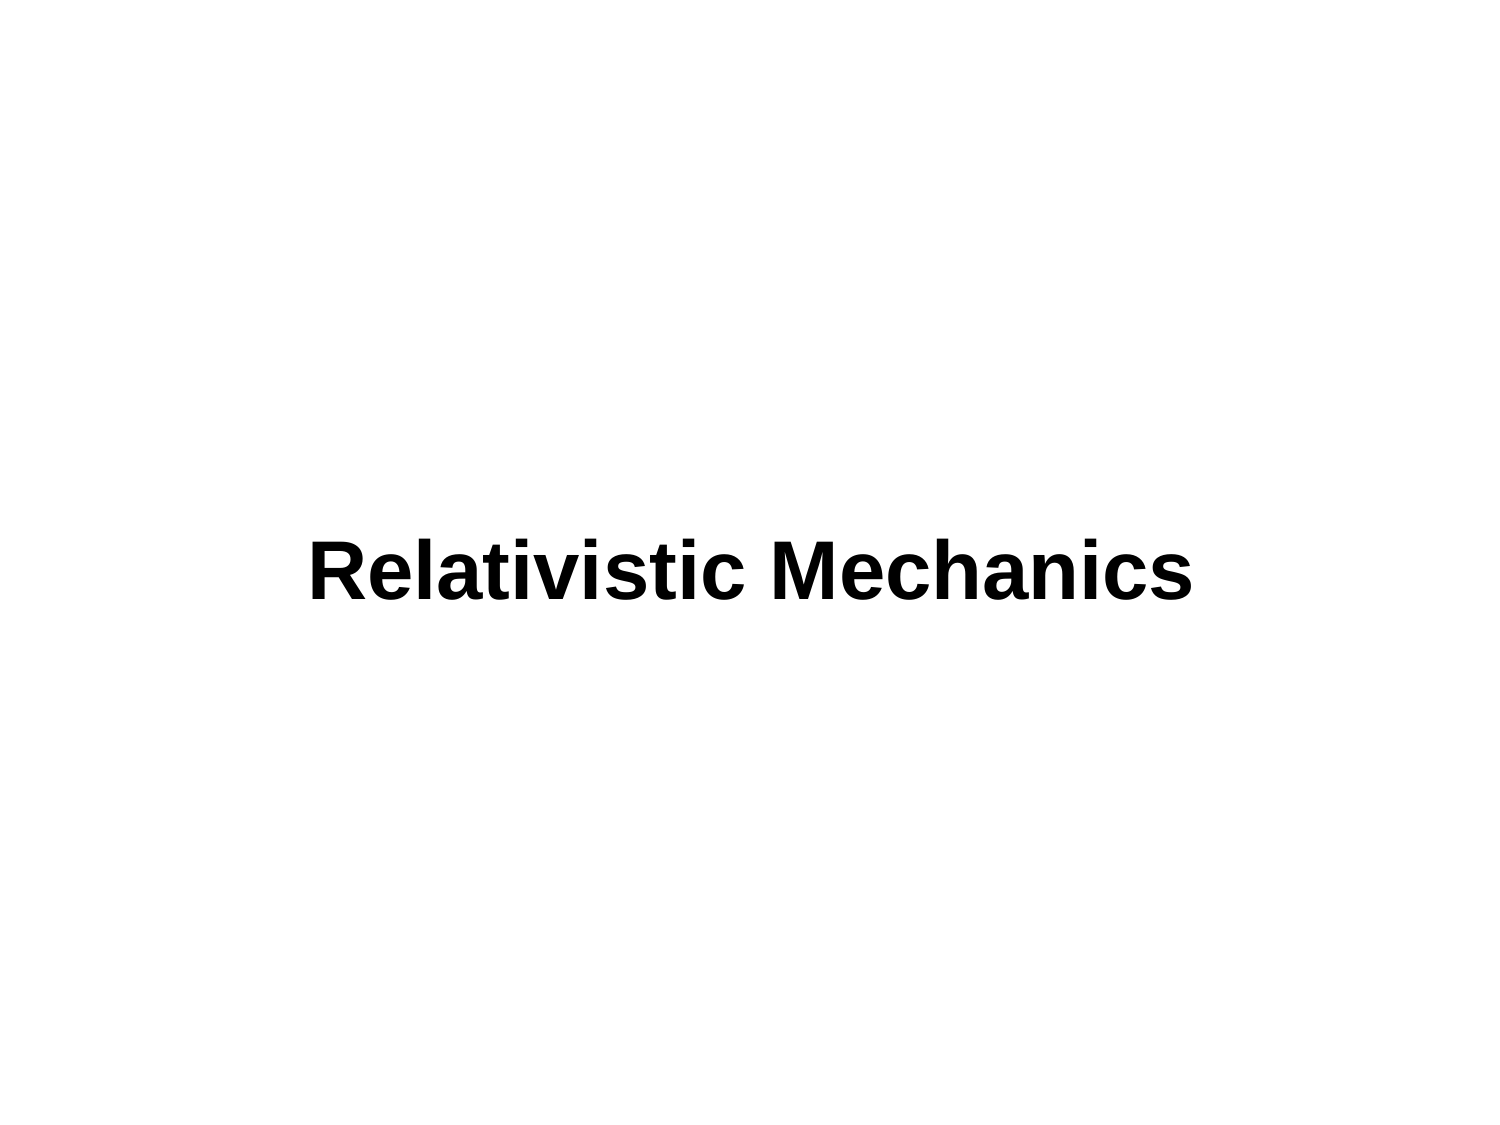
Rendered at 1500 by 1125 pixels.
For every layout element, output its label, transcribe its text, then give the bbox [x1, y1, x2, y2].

text_box Relativistic Mechanics [292, 508, 1211, 624]
